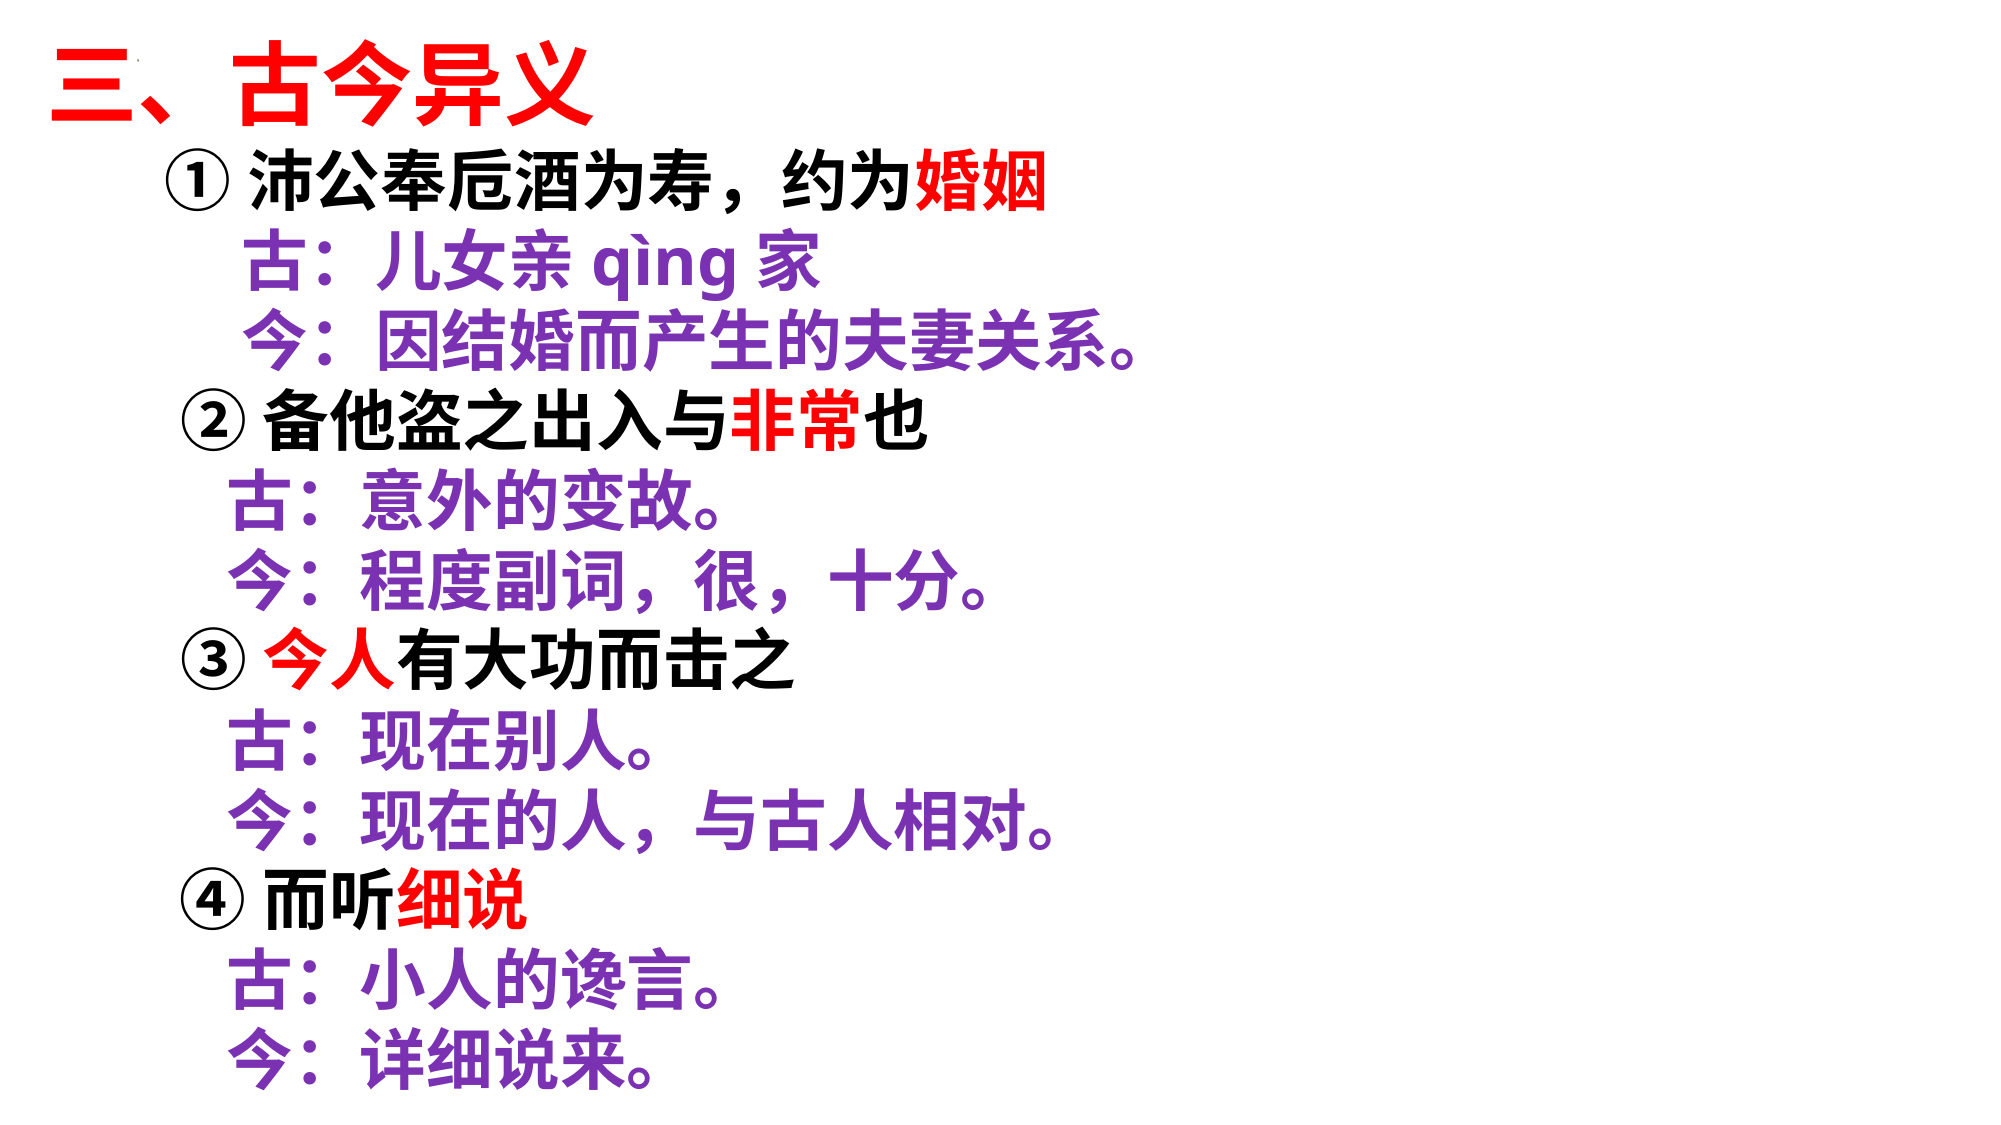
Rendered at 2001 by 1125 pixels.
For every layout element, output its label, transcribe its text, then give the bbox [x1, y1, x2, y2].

text_box 三、古今异义 [31, 19, 638, 144]
text_box ①沛公奉卮酒为寿，约为婚姻 古：儿女亲qìng家 今：因结婚而产生的夫妻关系。 ②备他盗之出入与非常也 古：意外的变故。 今：程度副词，很，十分。 ③今人有大功而击之 古：现在别人。 今：现在的人，与古人相对。 ④而听细说 古：小人的谗言。 今：详细说来。 [119, 131, 1732, 1113]
